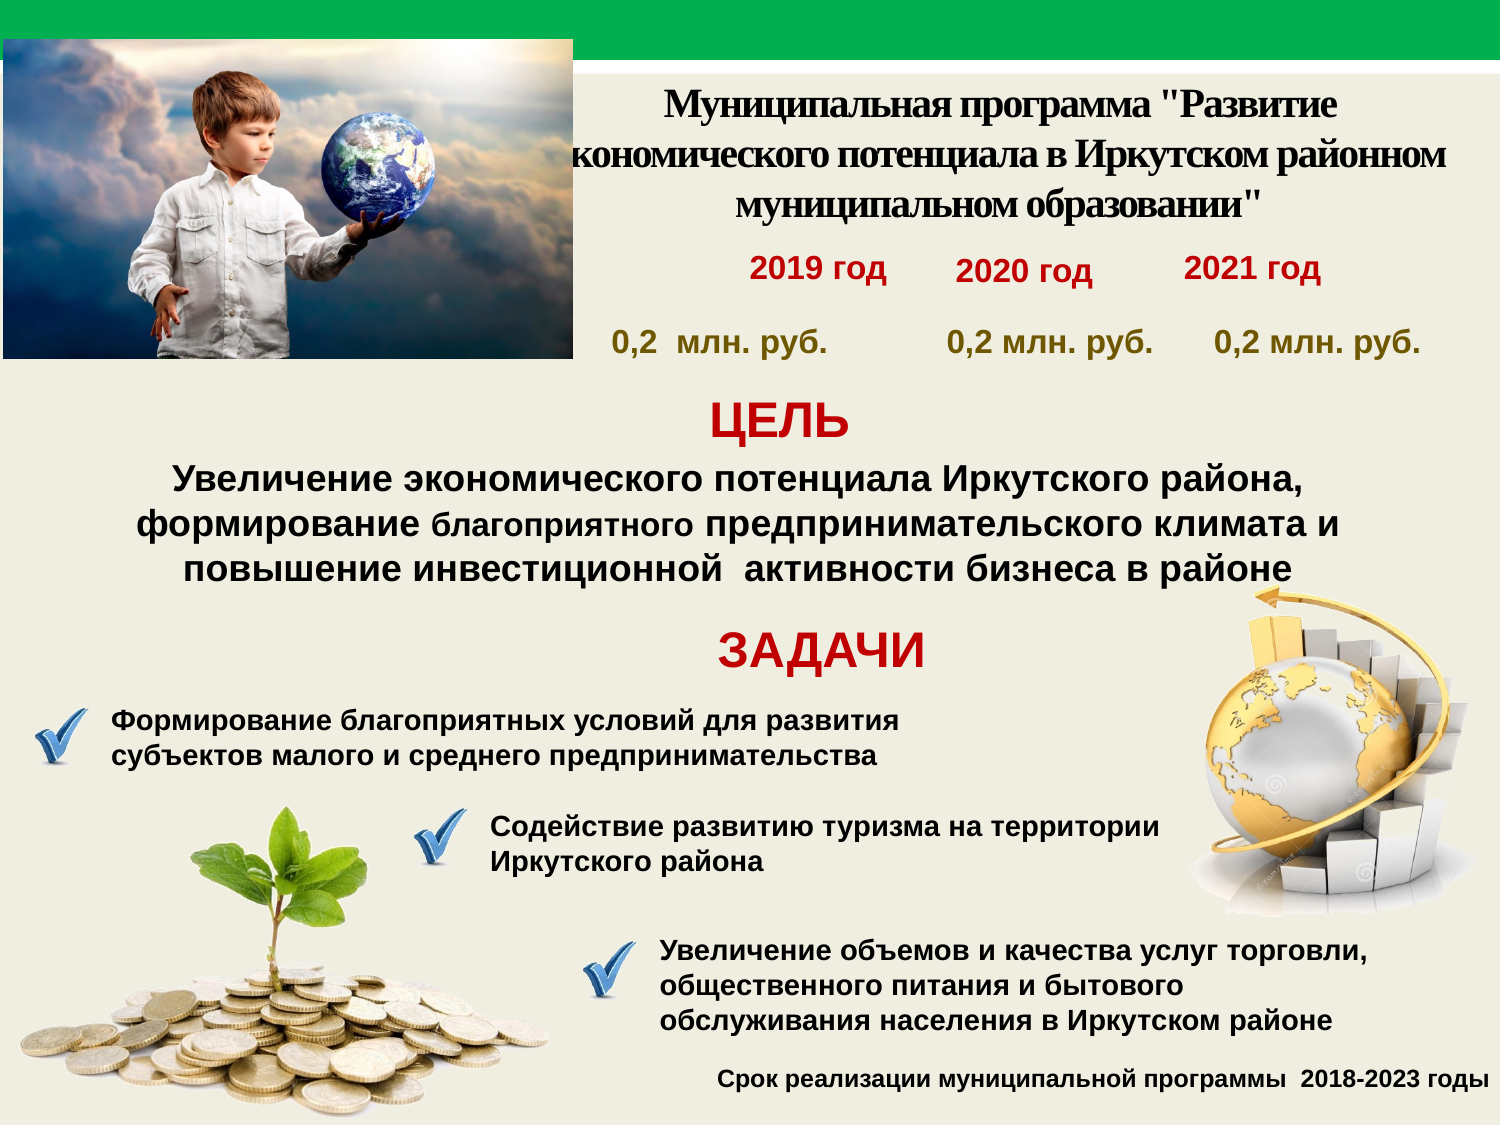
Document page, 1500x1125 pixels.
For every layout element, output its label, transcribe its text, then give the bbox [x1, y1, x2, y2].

picture [1140, 557, 1500, 918]
picture [3, 39, 573, 360]
text_box Формирование благоприятных условий для развития субъектов малого и среднего предпринимательства [96, 694, 1072, 779]
text_box Увеличение экономического потенциала Иркутского района, формирование благоприятного предпринимательского климата и повышение инвестиционной активности бизнеса в районе [64, 446, 1412, 597]
text_box Муниципальная программа "Развитие экономического потенциала в Иркутском районном муниципальном образовании" [581, 68, 1474, 234]
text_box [596, 238, 1474, 369]
text_box Задачи [702, 609, 941, 685]
text_box Увеличение объемов и качества услуг торговли, общественного питания и бытового обслуживания населения в Иркутском районе [644, 924, 1395, 1044]
text_box Цель [694, 380, 866, 446]
text_box Содействие развитию туризма на территории Иркутского района [585, 800, 1137, 885]
picture [0, 796, 646, 1125]
text_box Срок реализации муниципальной программы 2018-2023 годы [666, 1055, 1500, 1100]
picture [24, 700, 97, 775]
